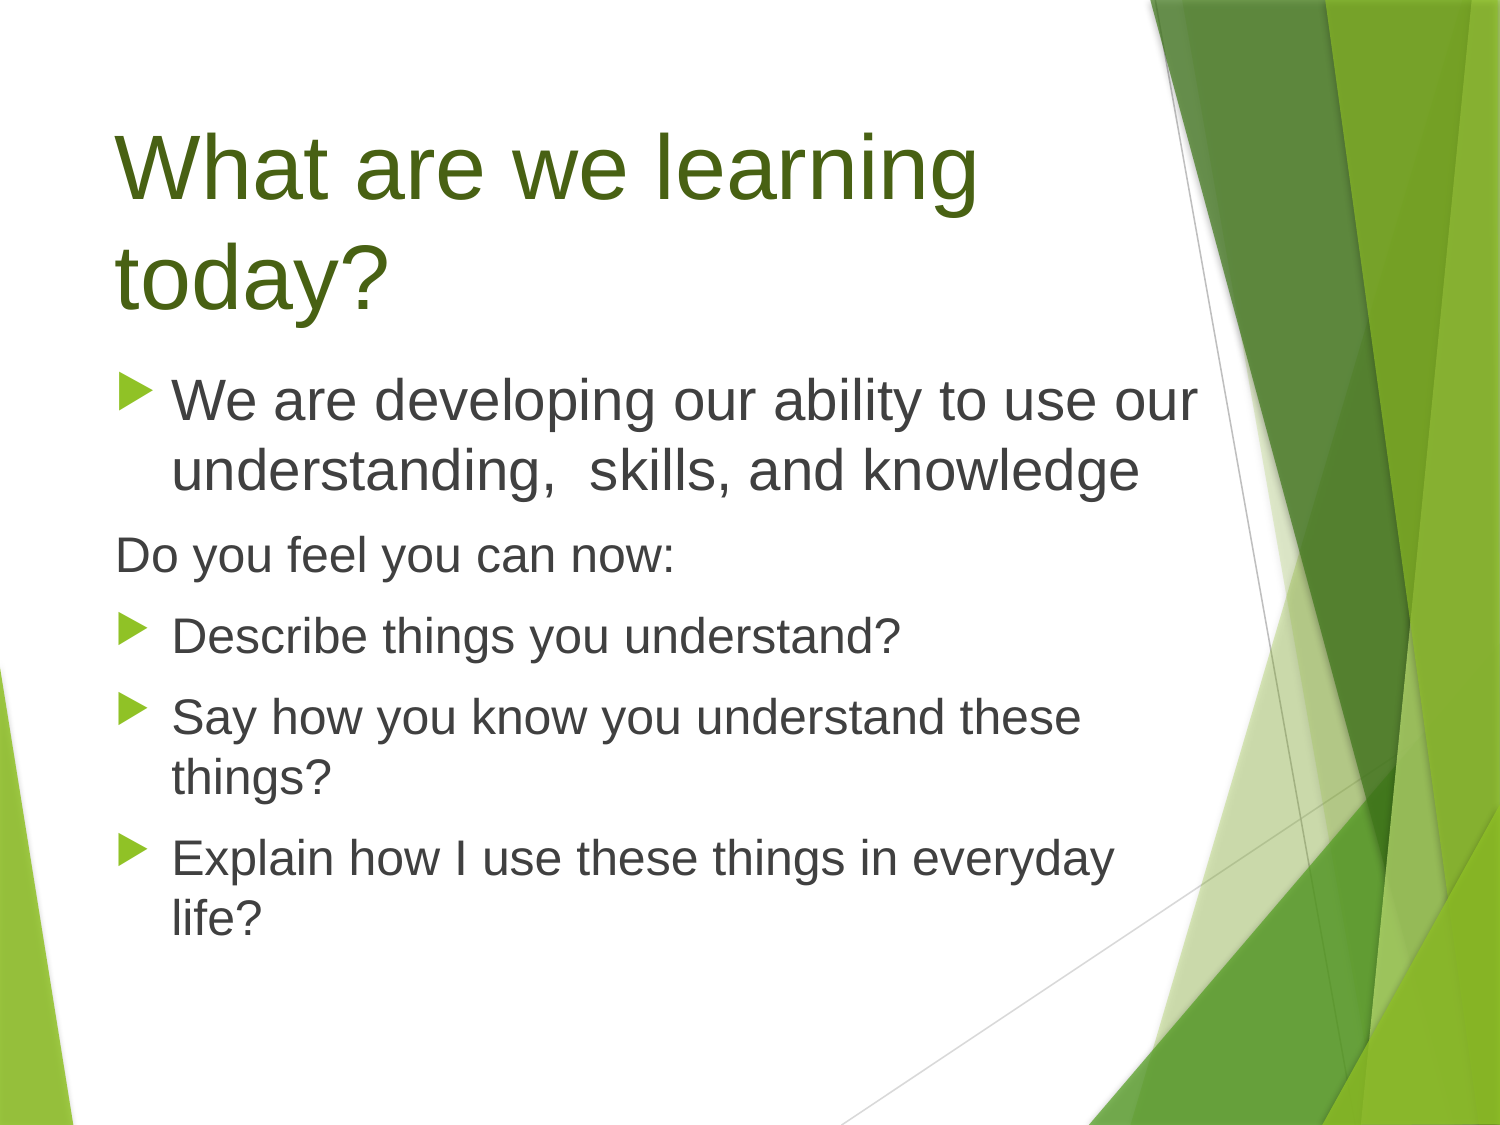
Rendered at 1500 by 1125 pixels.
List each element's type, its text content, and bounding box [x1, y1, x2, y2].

list We are developing our ability to use our understanding, skills, and knowledge Do you feel you can now: Describe things you understand? Say how you know you understand these things? Explain how I use these things in everyday life? [99, 354, 1235, 1012]
title What are we learning today? [99, 99, 1142, 317]
